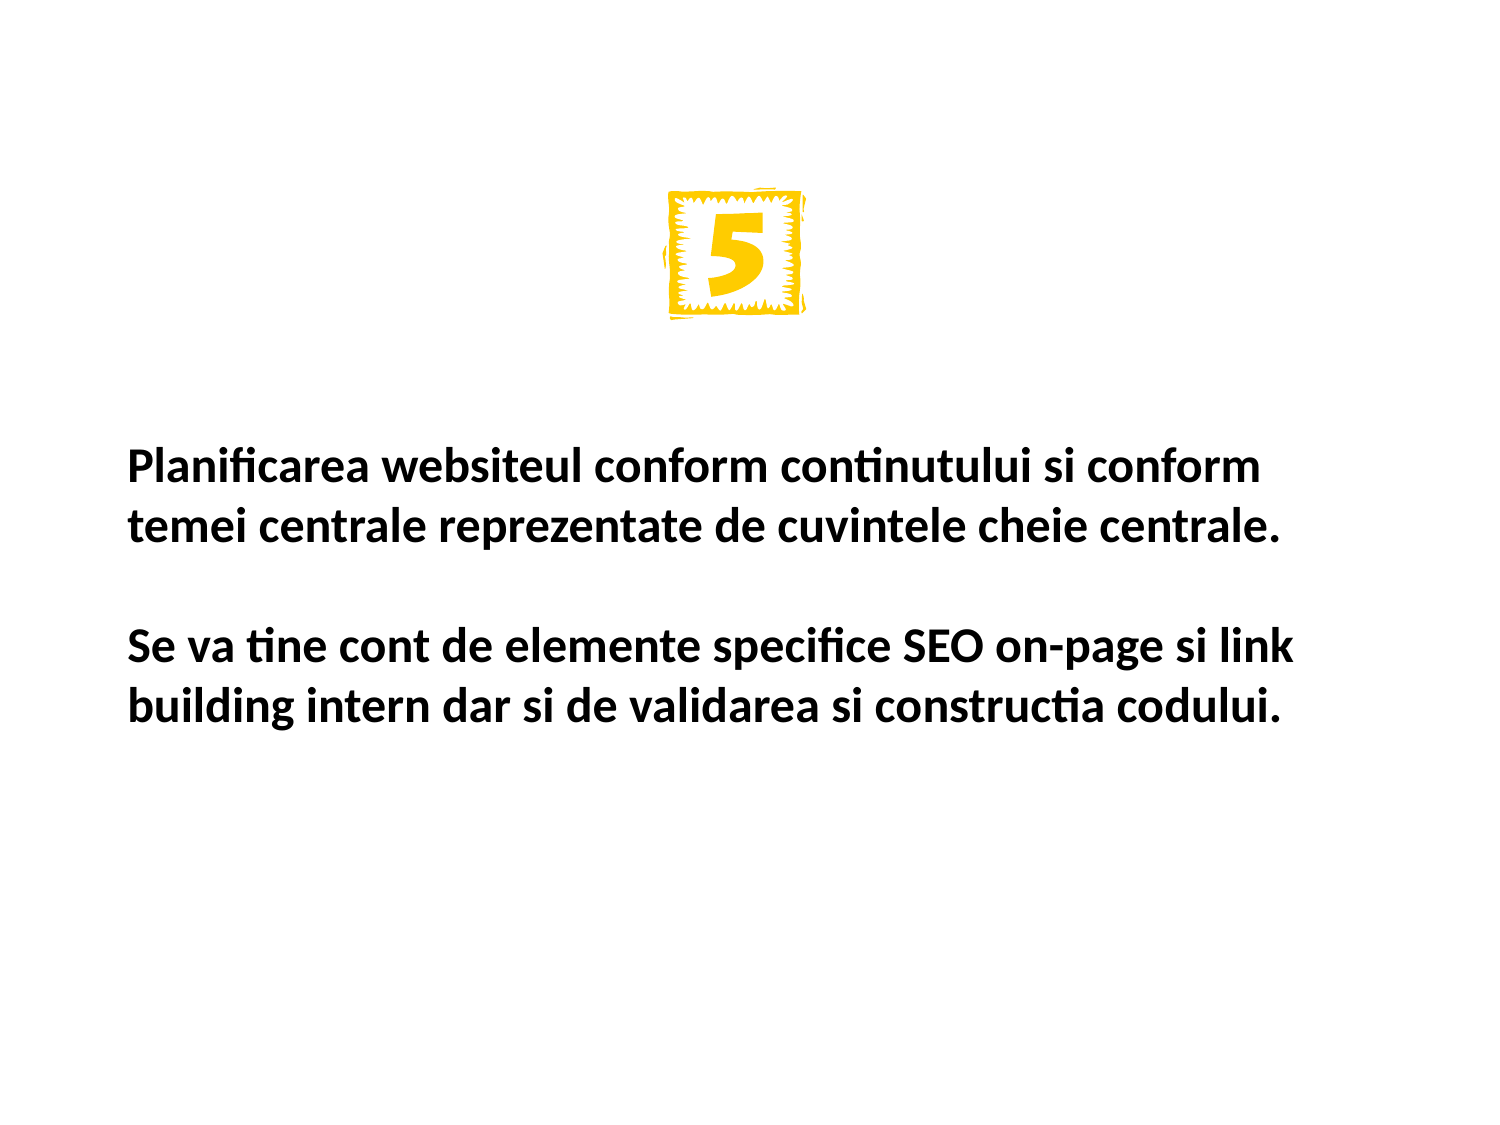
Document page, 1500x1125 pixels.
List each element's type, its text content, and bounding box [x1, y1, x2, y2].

picture [662, 187, 807, 321]
text_box Planificarea websiteul conform continutului si conform temei centrale reprezentate de cuvintele cheie centrale. Se va tine cont de elemente specifice SEO on-page si link building intern dar si de validarea si constructia codului. [112, 424, 1400, 740]
